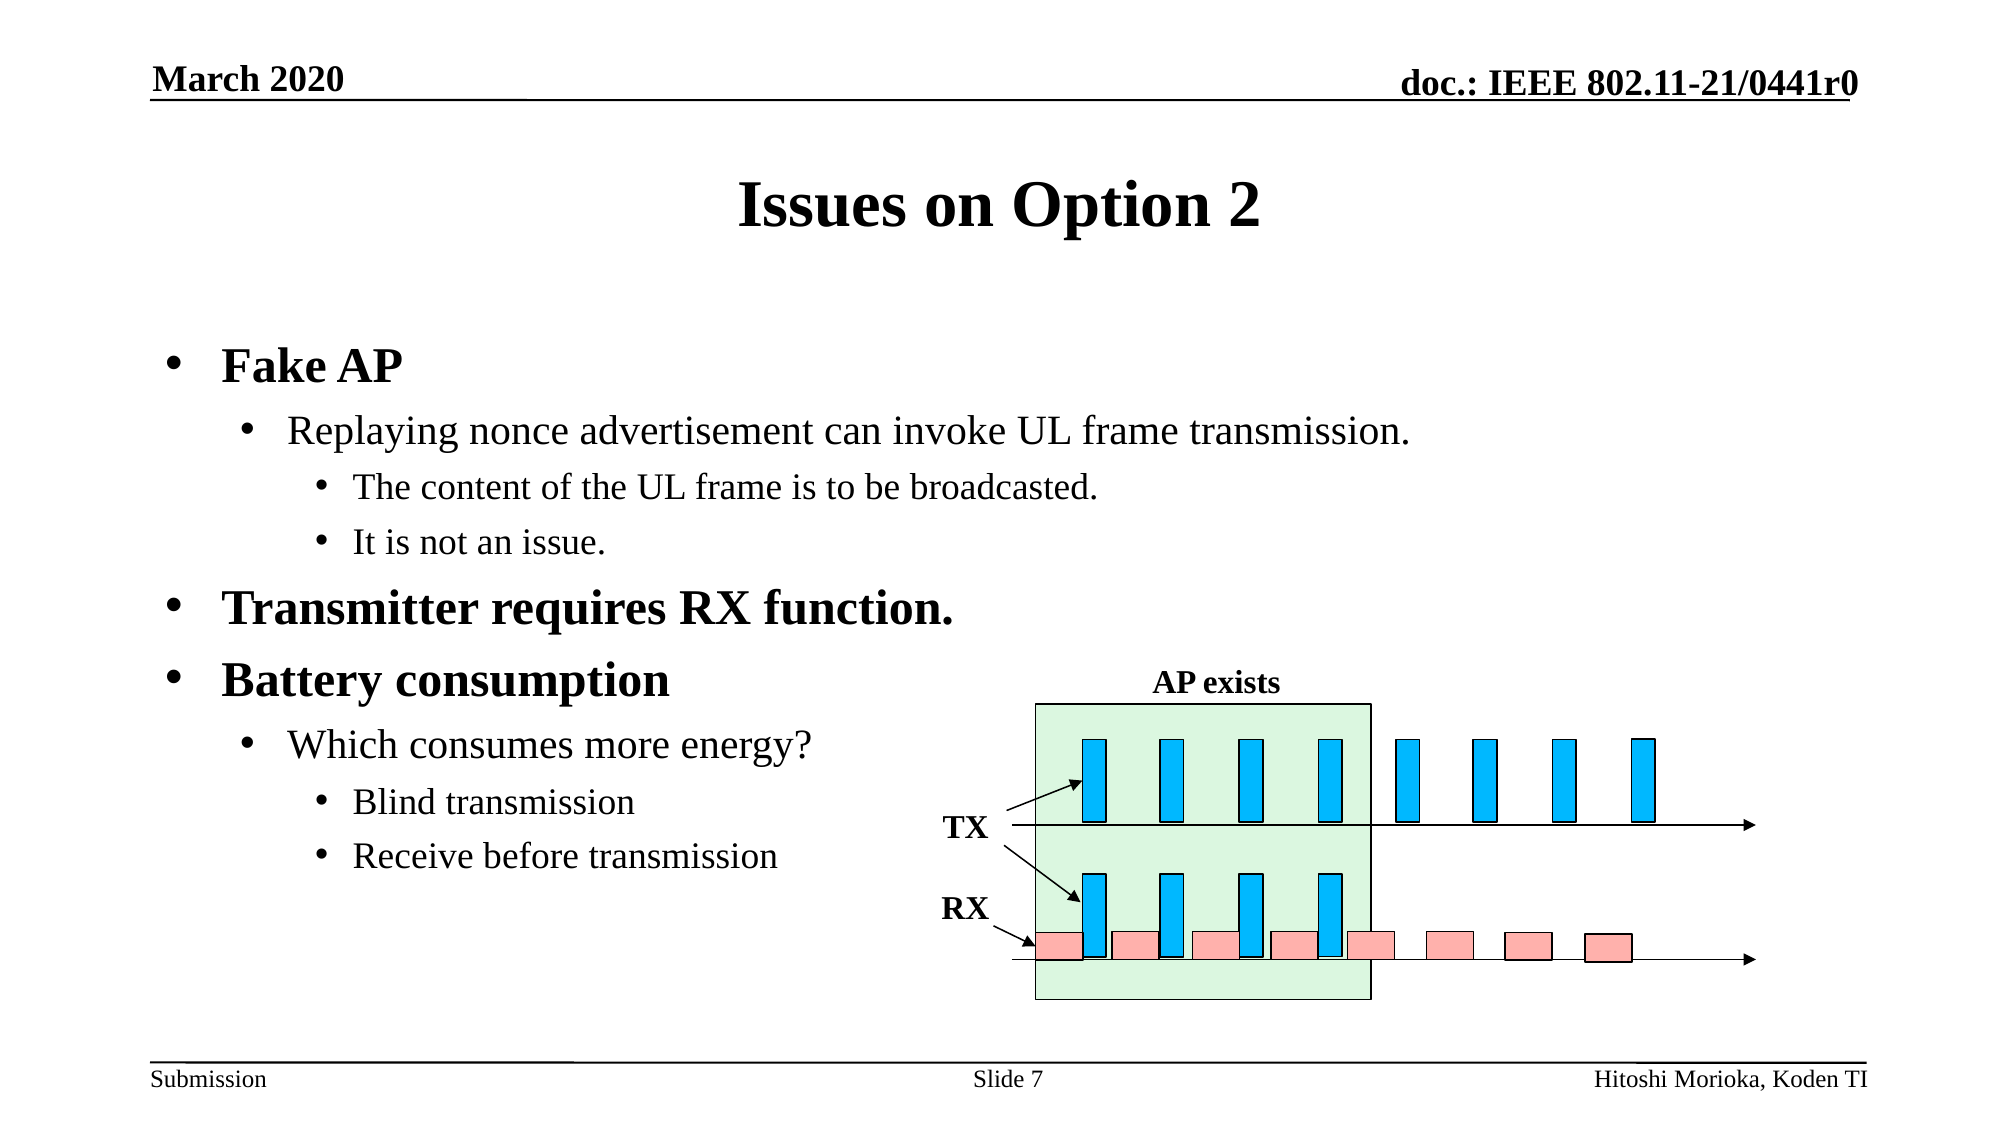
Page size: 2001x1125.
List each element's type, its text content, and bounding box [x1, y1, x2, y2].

text_box RX [926, 879, 1005, 934]
text_box AP exists [1137, 652, 1296, 708]
text_box [1239, 874, 1263, 957]
text_box [1035, 932, 1083, 958]
text_box [1239, 739, 1263, 823]
text_box [1082, 739, 1107, 823]
text_box [1318, 873, 1342, 957]
text_box [1504, 932, 1552, 958]
text_box [1347, 931, 1395, 958]
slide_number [152, 54, 563, 100]
text_box [1082, 874, 1107, 957]
text_box [1585, 934, 1633, 958]
text_box [1395, 739, 1420, 823]
text_box [1112, 931, 1160, 958]
text_box [1631, 739, 1656, 822]
title Issues on Option 2 [149, 112, 1850, 288]
text_box [1318, 739, 1342, 823]
text_box [1160, 739, 1184, 823]
footer Hitoshi Morioka, Koden TI [1171, 1061, 1869, 1093]
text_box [993, 925, 1036, 947]
text_box [1192, 931, 1240, 958]
list Fake AP Replaying nonce advertisement can invoke UL frame transmission. The content of the UL frame is to be broadcasted. It is not an issue. Transmitter requires RX function. Battery consumption Which consumes more energy? Blind transmission Receive before transmission [149, 324, 1850, 1000]
text_box [1552, 739, 1576, 823]
text_box [1426, 931, 1474, 958]
text_box [1160, 874, 1184, 957]
slide_number Slide 7 [950, 1061, 1067, 1123]
text_box TX [927, 797, 1004, 853]
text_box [1006, 780, 1083, 811]
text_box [1003, 845, 1081, 903]
text_box [1473, 739, 1497, 823]
text_box [1270, 931, 1318, 958]
